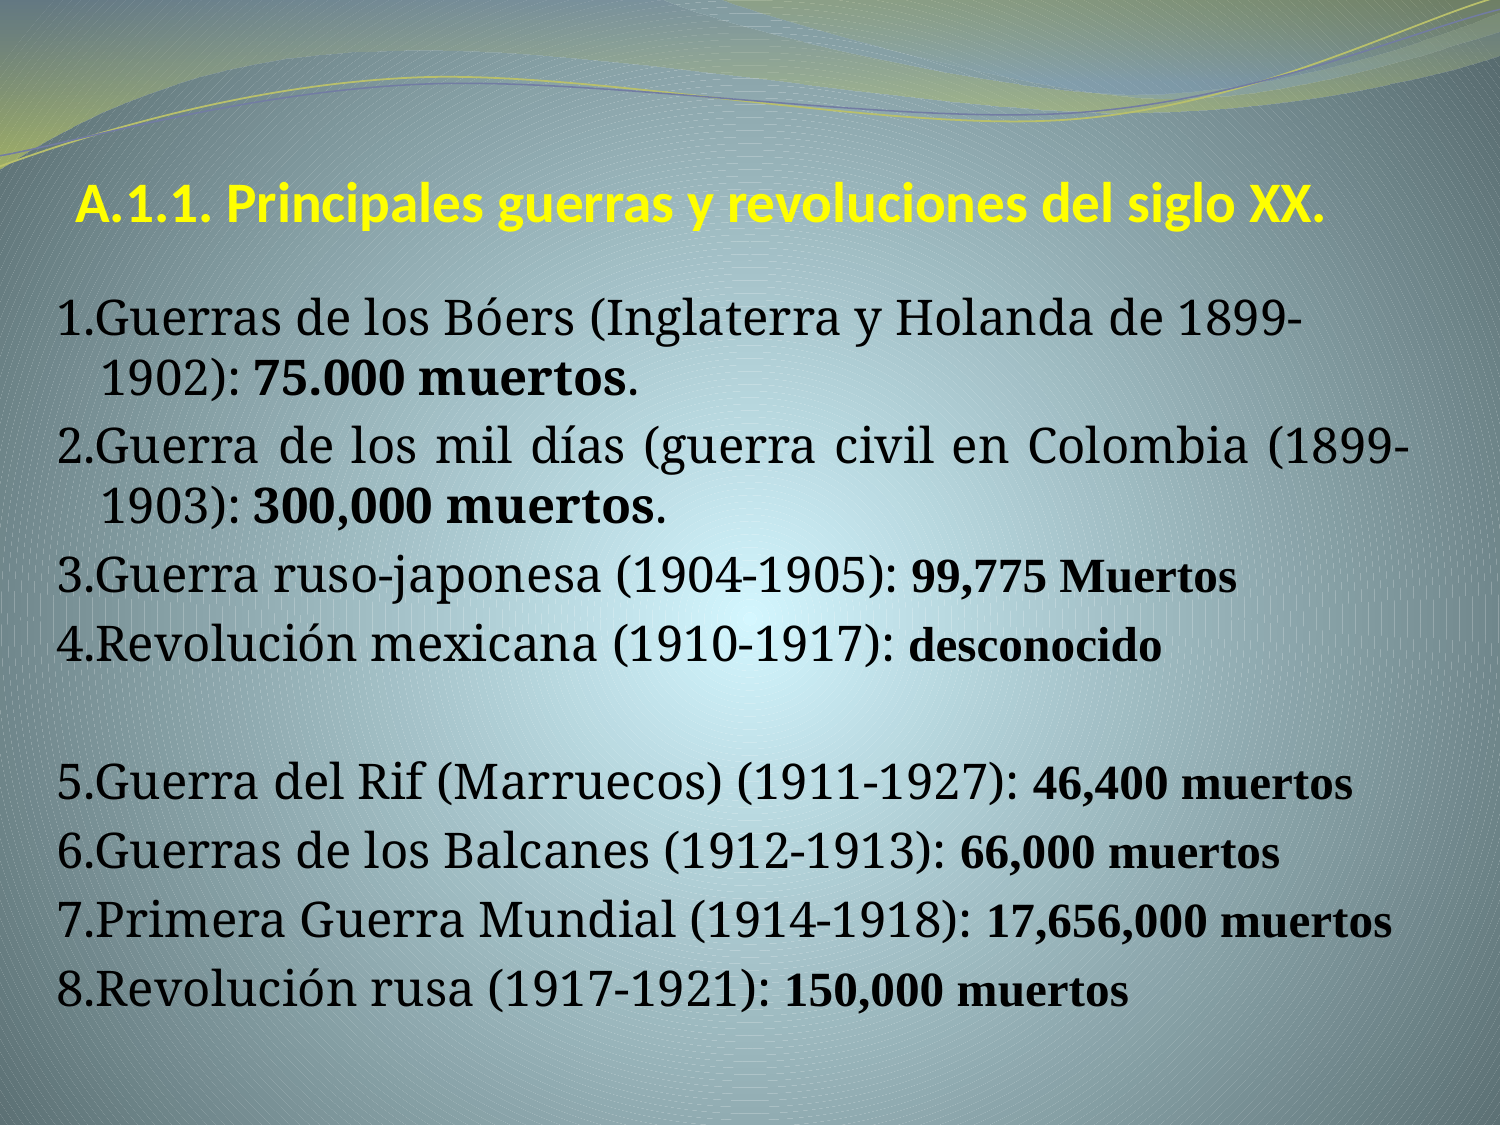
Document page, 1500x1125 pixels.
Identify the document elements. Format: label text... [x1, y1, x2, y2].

title A.1.1. Principales guerras y revoluciones del siglo XX. [75, 115, 1425, 278]
list 1.Guerras de los Bóers (Inglaterra y Holanda de 1899-1902): 75.000 muertos. 2.Guerra de los mil días (guerra civil en Colombia (1899-1903): 300,000 muertos. 3.Guerra ruso-japonesa (1904-1905): 99,775 Muertos 4.Revolución mexicana (1910-1917): desconocido 5.Guerra del Rif (Marruecos) (1911-1927): 46,400 muertos 6.Guerras de los Balcanes (1912-1913): 66,000 muertos 7.Primera Guerra Mundial (1914-1918): 17,656,000 muertos 8.Revolución rusa (1917-1921): 150,000 muertos [41, 278, 1425, 1038]
